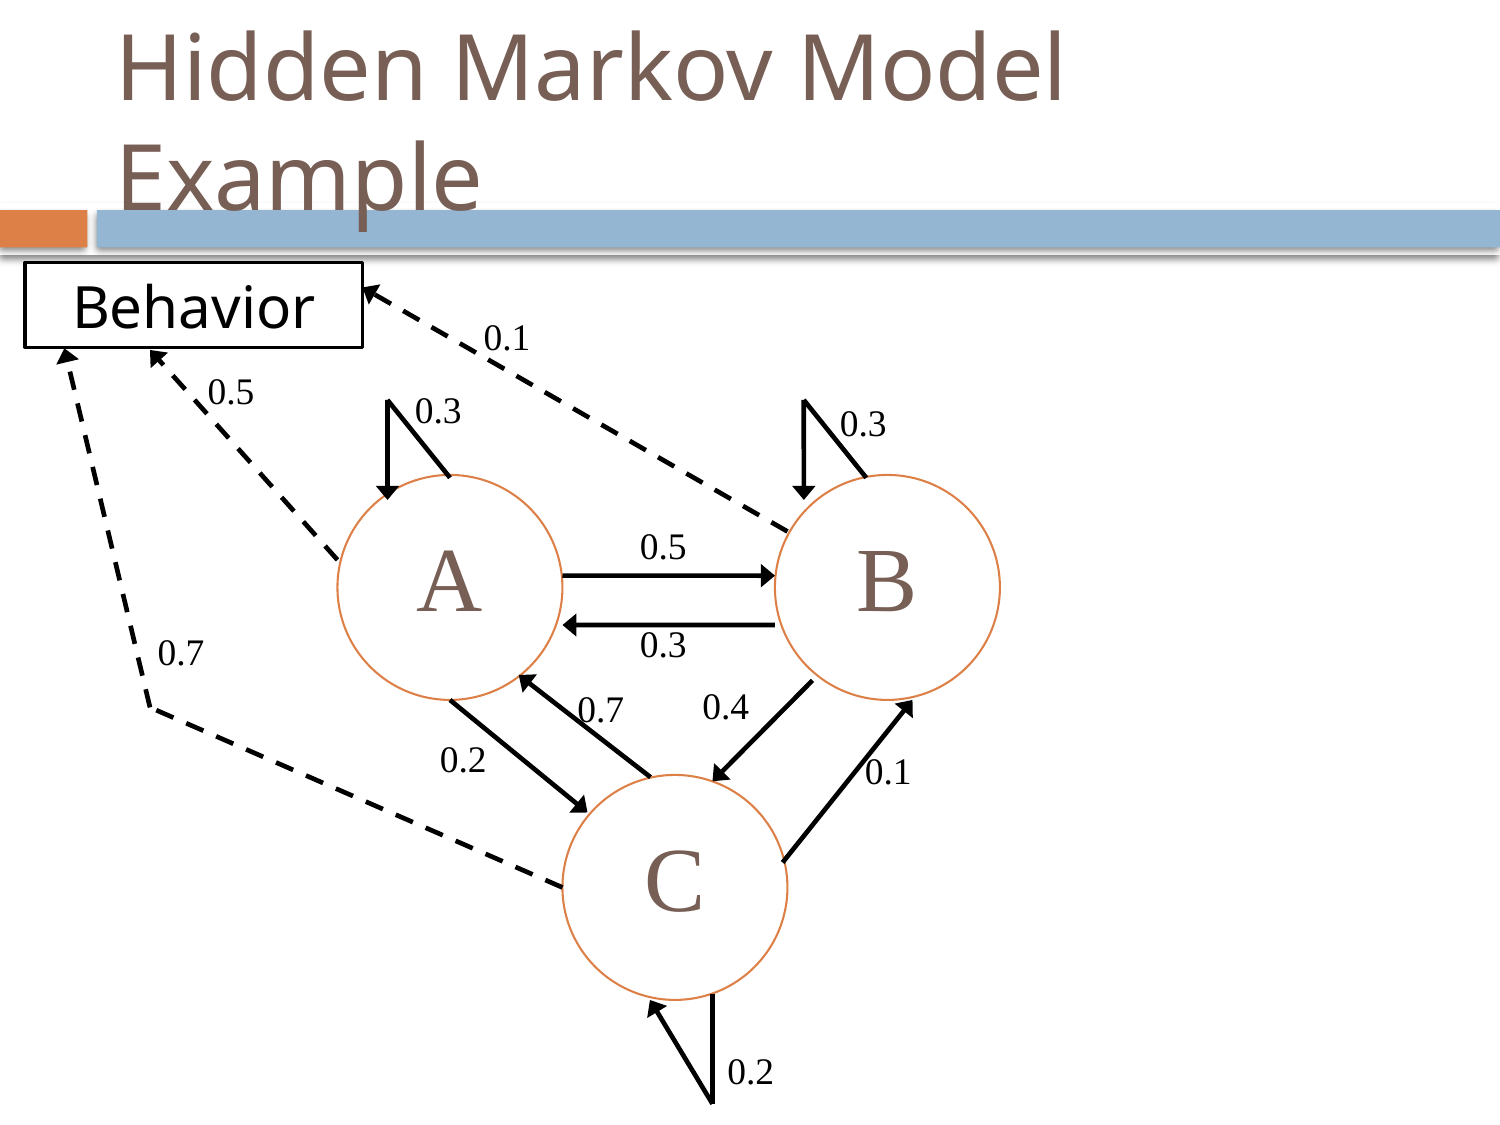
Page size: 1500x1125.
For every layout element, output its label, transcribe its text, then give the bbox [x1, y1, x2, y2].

text_box B [750, 512, 1025, 638]
text_box 0.5 [192, 359, 293, 420]
text_box 0.1 [468, 305, 569, 366]
text_box Behavior [23, 261, 364, 349]
text_box 0.3 [399, 378, 500, 439]
text_box [525, 761, 588, 812]
text_box 0.3 [825, 391, 925, 452]
text_box 0.3 [624, 612, 725, 673]
text_box [377, 399, 398, 500]
title Hidden Markov Model Example [100, 37, 1438, 200]
text_box [881, 699, 913, 739]
text_box 0.2 [425, 727, 525, 787]
text_box 0.2 [712, 1039, 813, 1100]
text_box [57, 348, 78, 363]
text_box [362, 284, 379, 303]
text_box [562, 614, 624, 636]
text_box [518, 674, 562, 709]
text_box [803, 474, 971, 512]
text_box C [537, 812, 813, 938]
text_box [591, 774, 759, 812]
text_box 0.7 [562, 677, 663, 738]
text_box [366, 474, 534, 512]
text_box 0.5 [624, 514, 725, 575]
text_box [712, 735, 759, 782]
text_box 0.4 [687, 674, 788, 735]
text_box A [312, 512, 588, 638]
text_box [150, 349, 166, 367]
text_box 0.7 [142, 620, 243, 680]
text_box [647, 999, 713, 1104]
text_box [562, 565, 775, 587]
text_box [574, 938, 776, 1000]
text_box [349, 638, 551, 700]
text_box 0.1 [849, 739, 950, 800]
text_box [786, 638, 988, 700]
text_box [793, 399, 815, 500]
